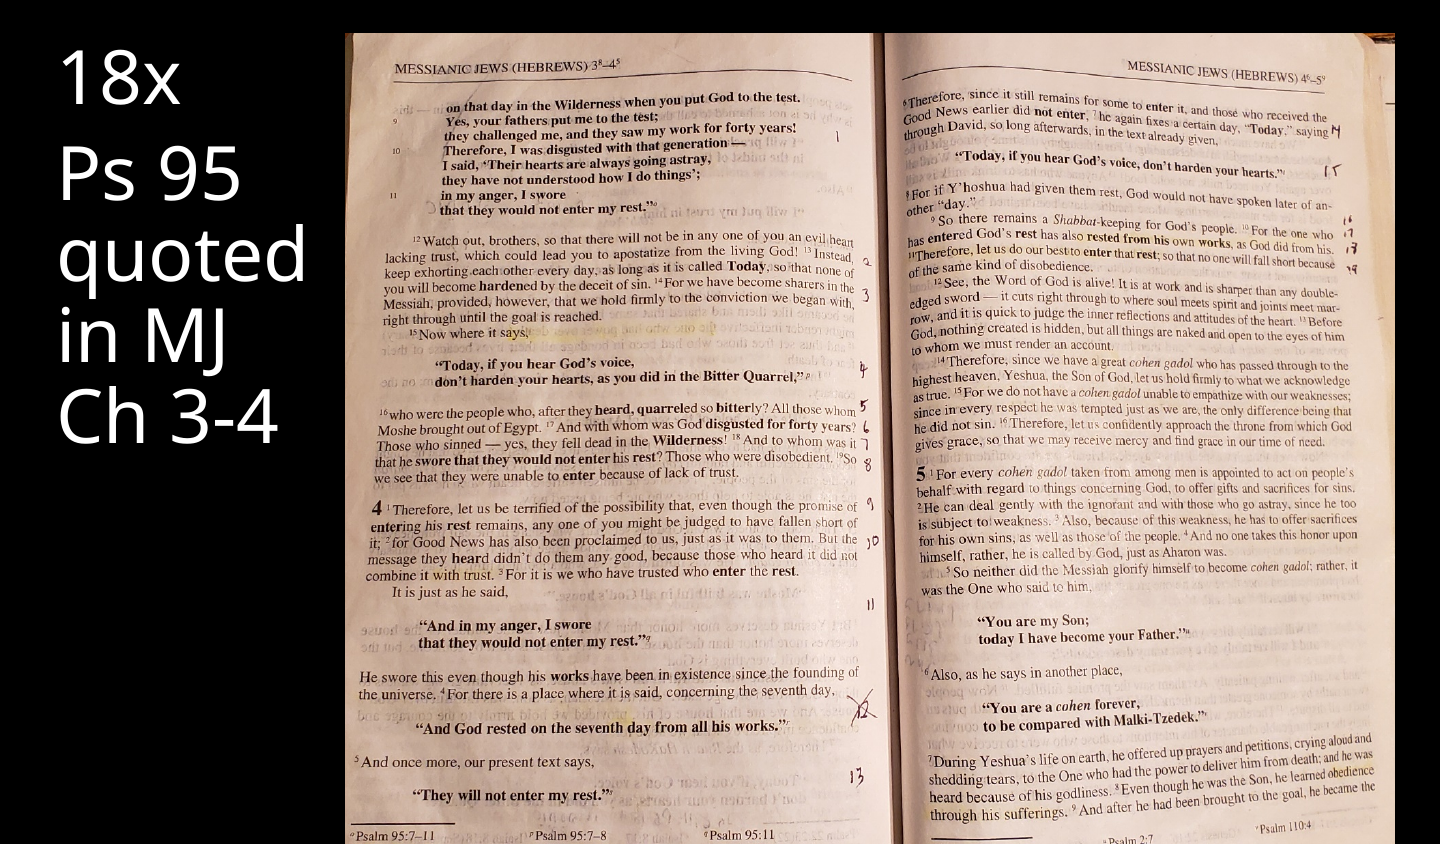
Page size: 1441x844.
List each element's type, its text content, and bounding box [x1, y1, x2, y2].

picture [344, 33, 1396, 844]
list 18x Ps 95 quoted in MJ Ch 3-4 [45, 34, 333, 844]
